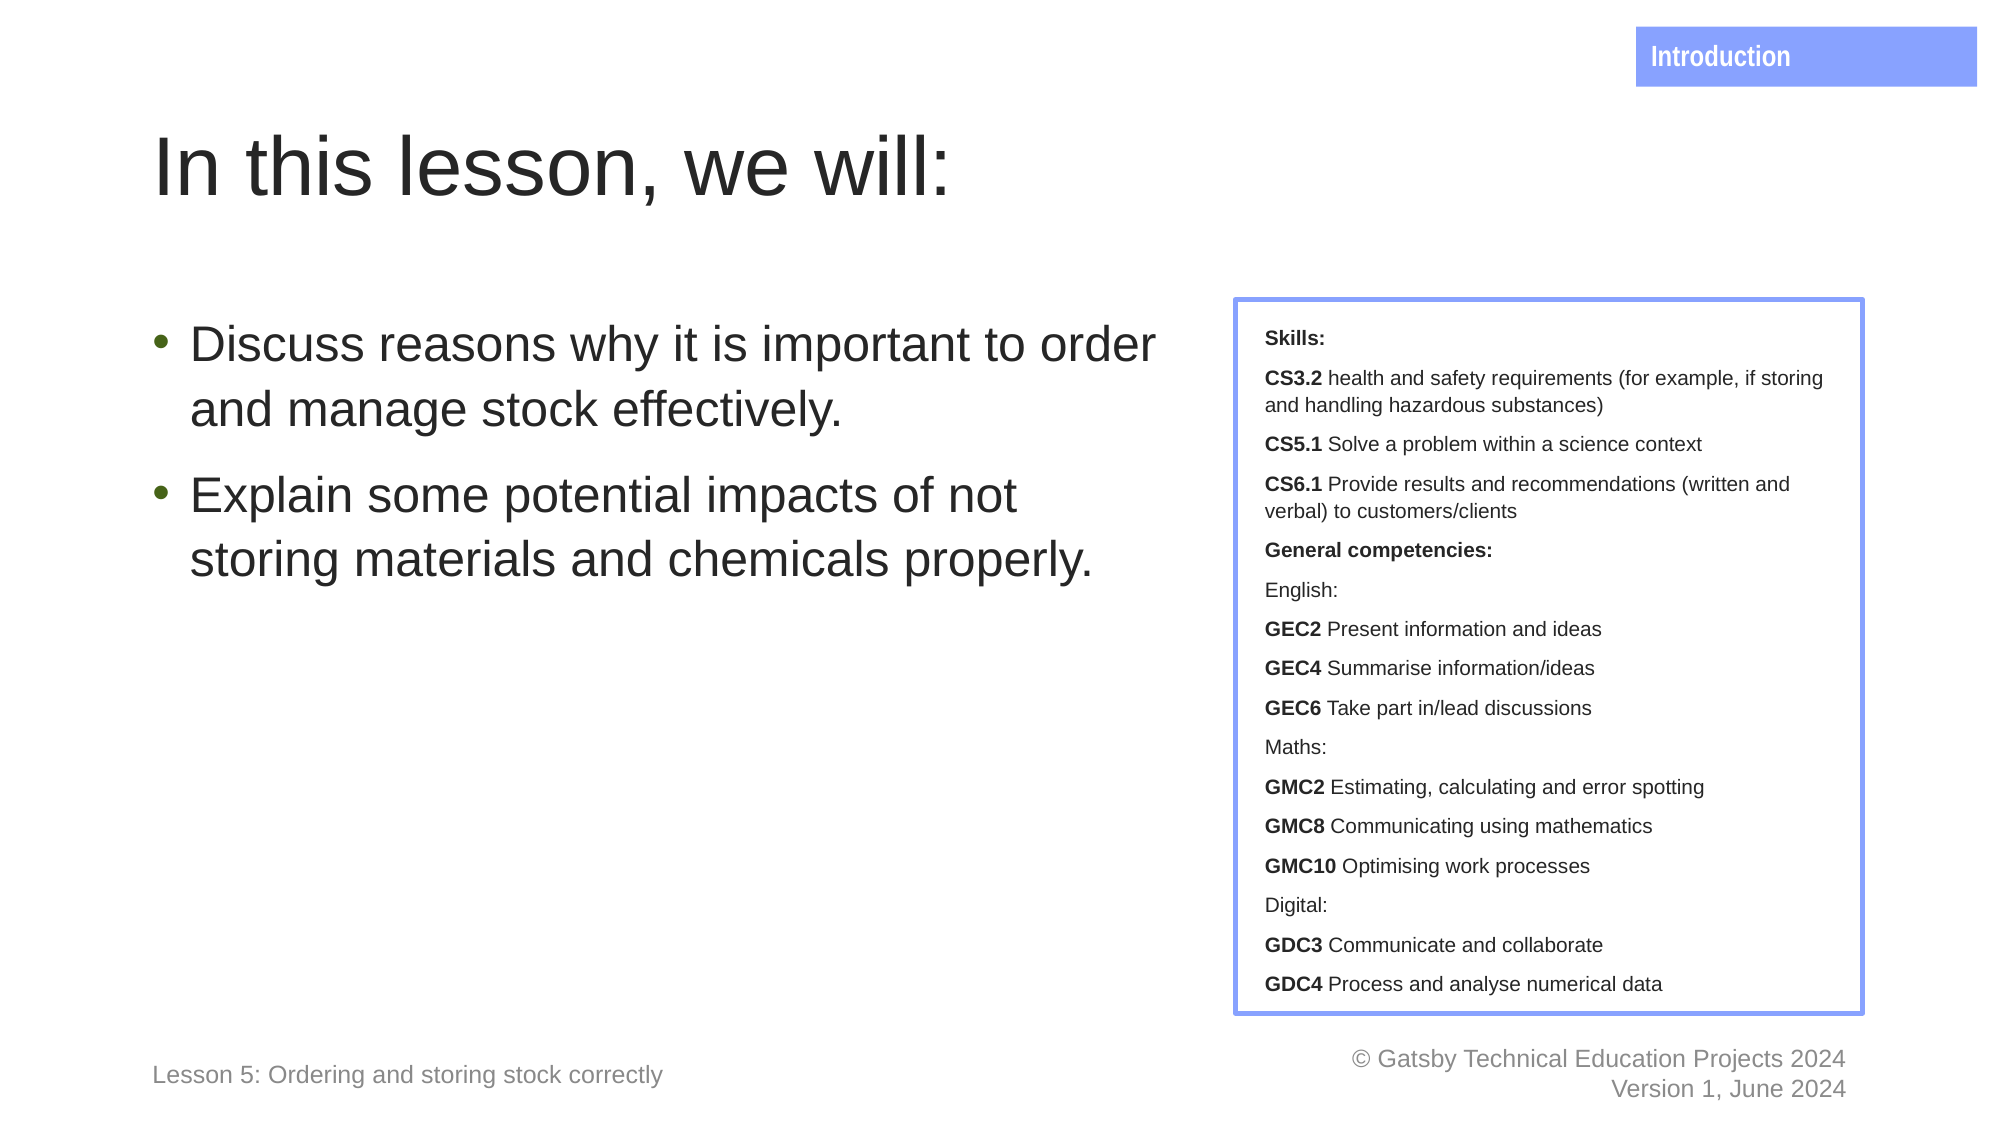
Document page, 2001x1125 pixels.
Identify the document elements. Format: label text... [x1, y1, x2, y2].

title In this lesson, we will: [137, 59, 1863, 278]
list Discuss reasons why it is important to order and manage stock effectively. Explain some potential impacts of not storing materials and chemicals properly. [137, 299, 1188, 1014]
list Lesson 5: Ordering and storing stock correctly [137, 1042, 829, 1103]
list Skills: CS3.2 health and safety requirements (for example, if storing and handling hazardous substances) CS5.1 Solve a problem within a science context CS6.1 Provide results and recommendations (written and verbal) to customers/clients General competencies: English: GEC2 Present information and ideas GEC4 Summarise information/ideas GEC6 Take part in/lead discussions Maths: GMC2 Estimating, calculating and error spotting GMC8 Communicating using mathematics GMC10 Optimising work processes Digital: GDC3 Communicate and collaborate GDC4 Process and analyse numerical data [1233, 297, 1865, 1016]
list Introduction [1636, 26, 1978, 87]
